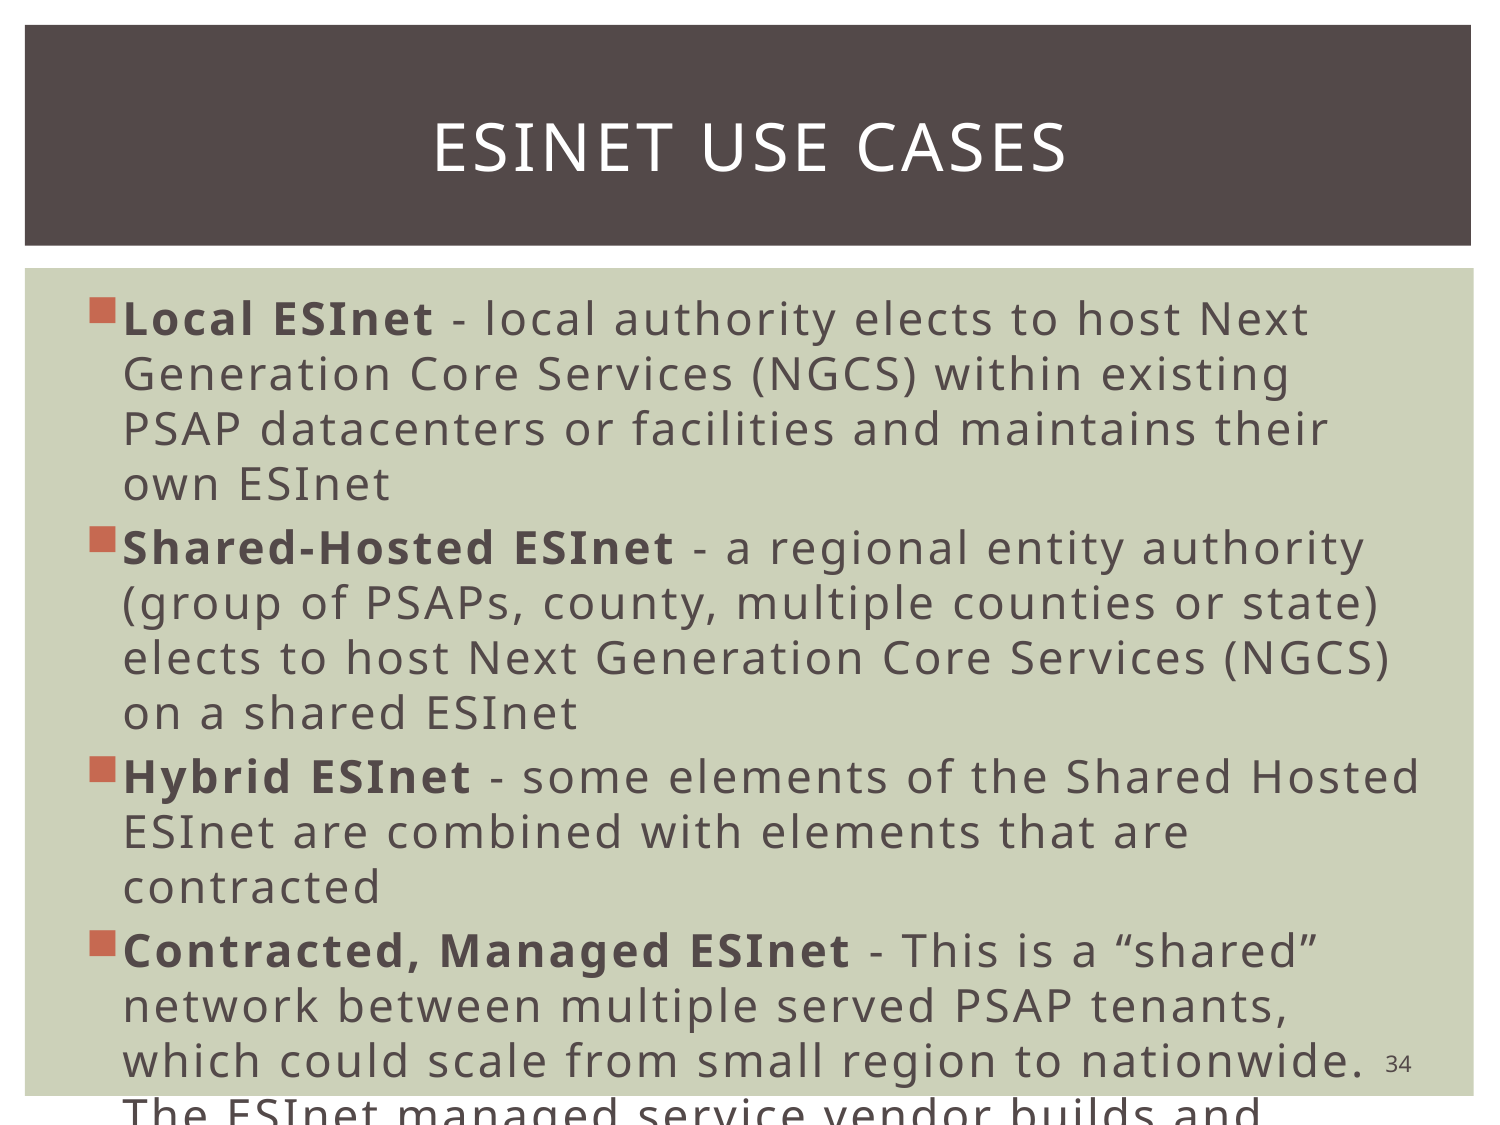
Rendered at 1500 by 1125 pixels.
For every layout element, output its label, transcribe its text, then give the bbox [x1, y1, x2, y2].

list Local ESInet - local authority elects to host Next Generation Core Services (NGCS) within existing PSAP datacenters or facilities and maintains their own ESInet Shared-Hosted ESInet - a regional entity authority (group of PSAPs, county, multiple counties or state) elects to host Next Generation Core Services (NGCS) on a shared ESInet Hybrid ESInet - some elements of the Shared Hosted ESInet are combined with elements that are contracted Contracted, Managed ESInet - This is a “shared” network between multiple served PSAP tenants, which could scale from small region to nationwide. The ESInet managed service vendor builds and maintains the ESInet [62, 281, 1442, 1075]
title ESInet Use cases [62, 58, 1438, 232]
slide_number 34 [1349, 1041, 1448, 1089]
